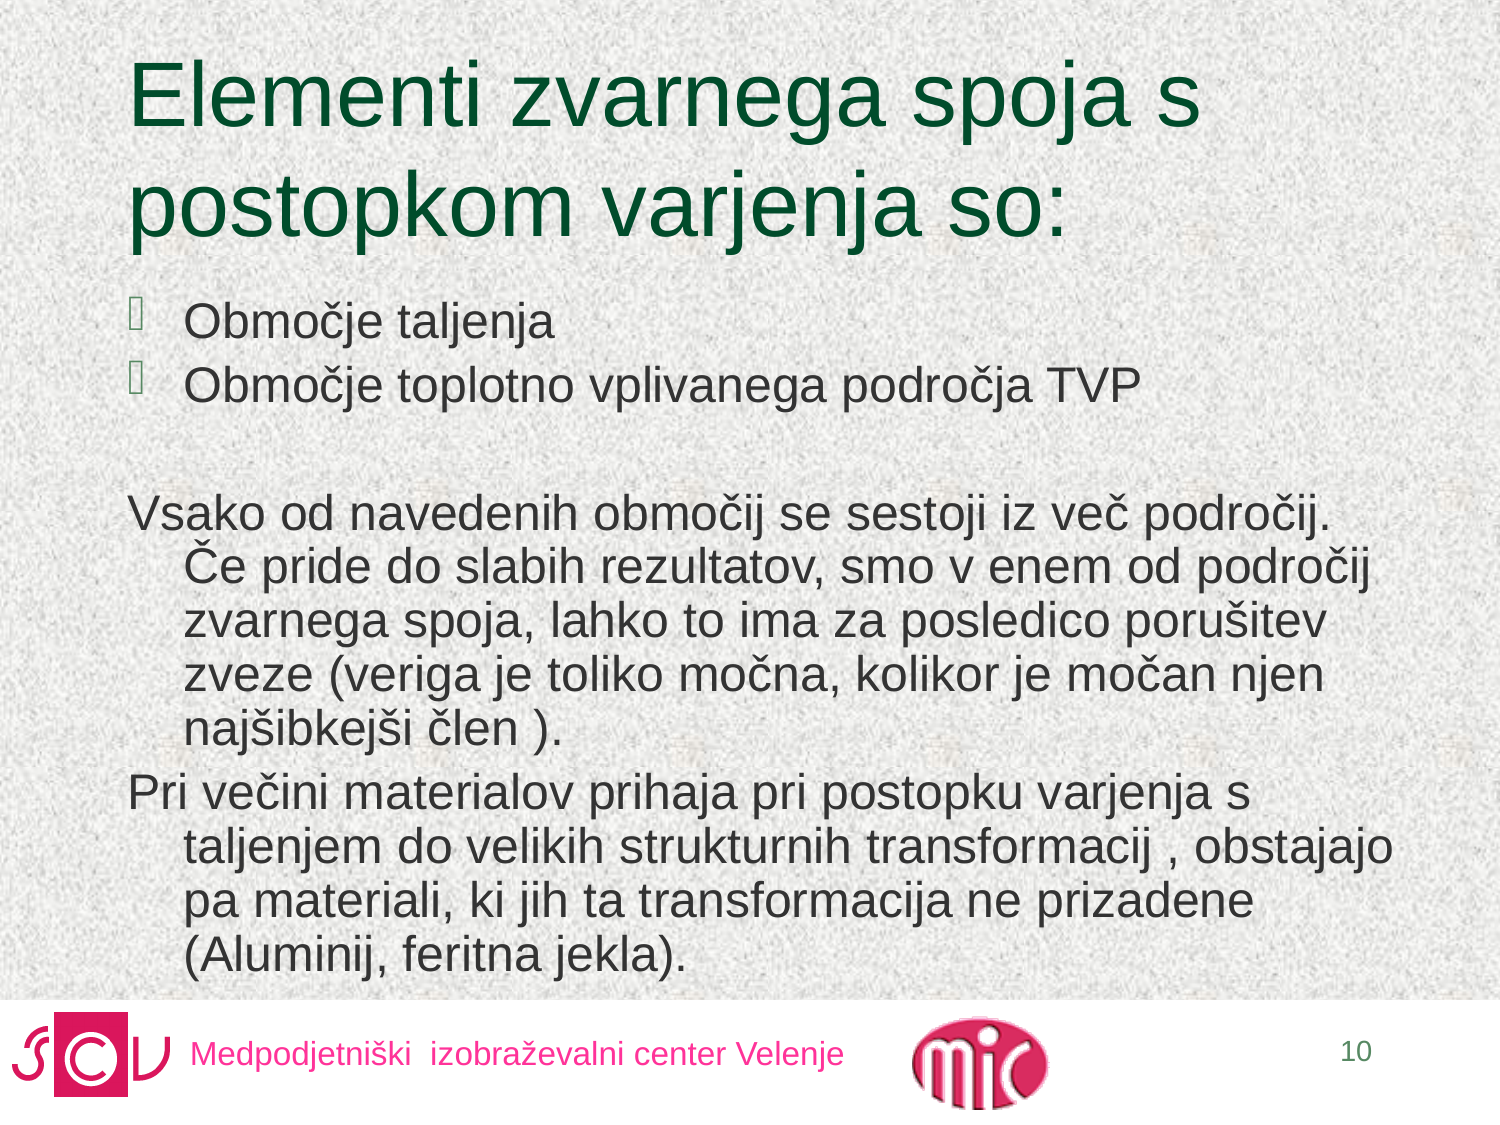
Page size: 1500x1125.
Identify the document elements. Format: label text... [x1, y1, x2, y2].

picture [912, 1012, 1050, 1110]
picture [12, 1012, 170, 1097]
picture [0, 0, 1500, 999]
title Elementi zvarnega spoja s postopkom varjenja so: [112, 74, 1388, 263]
slide_number 10 [1074, 1024, 1388, 1101]
list Območje taljenja Območje toplotno vplivanega področja TVP Vsako od navedenih območij se sestoji iz več področij. Če pride do slabih rezultatov, smo v enem od področij zvarnega spoja, lahko to ima za posledico porušitev zveze (veriga je toliko močna, kolikor je močan njen najšibkejši člen ). Pri večini materialov prihaja pri postopku varjenja s taljenjem do velikih strukturnih transformacij , obstajajo pa materiali, ki jih ta transformacija ne prizadene (Aluminij, feritna jekla). [112, 287, 1413, 1001]
